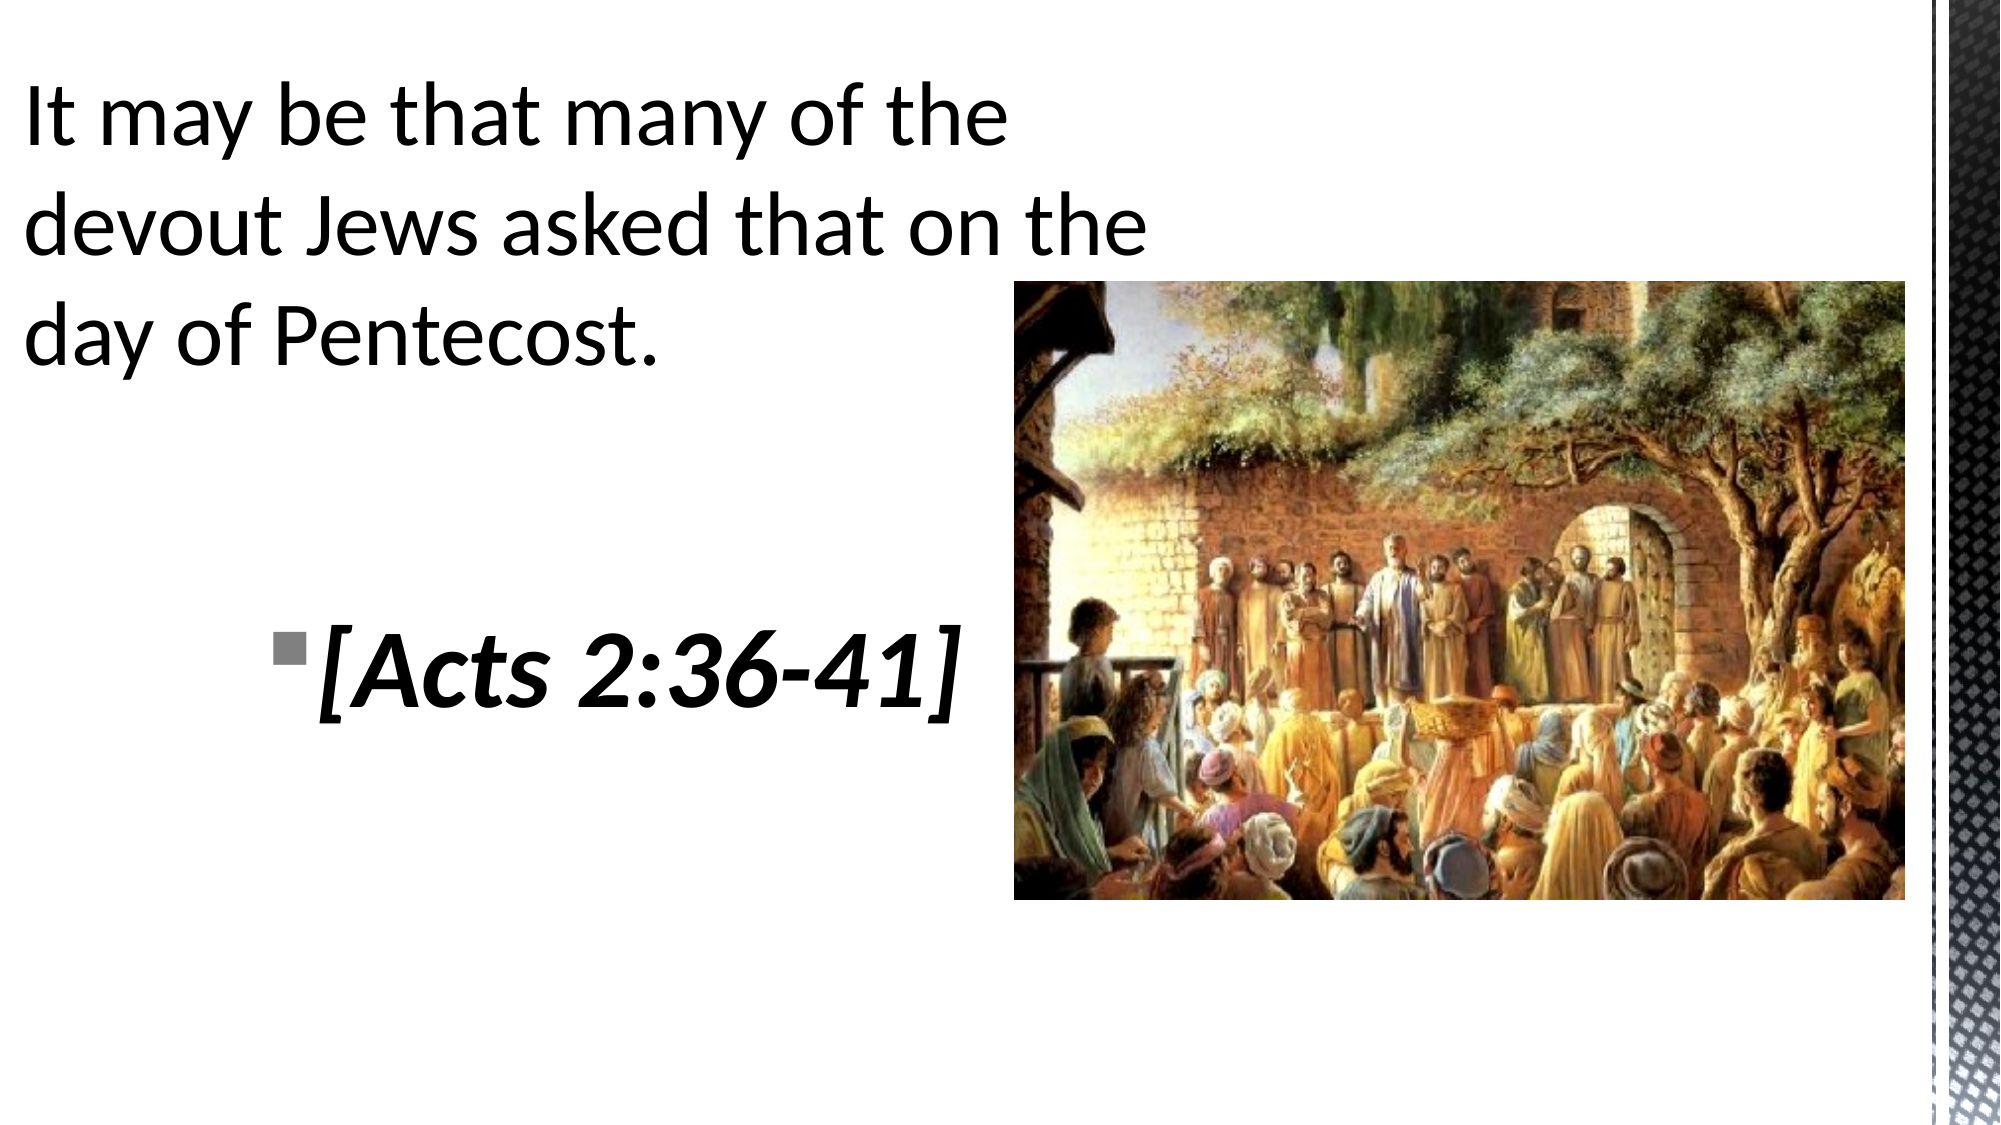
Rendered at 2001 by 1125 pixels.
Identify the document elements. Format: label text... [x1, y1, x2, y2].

picture [1929, 0, 2000, 1125]
list [Acts 2:36-41] [249, 413, 1600, 1013]
picture [1014, 280, 1905, 901]
title It may be that many of the devout Jews asked that on the day of Pentecost. [8, 24, 1184, 413]
